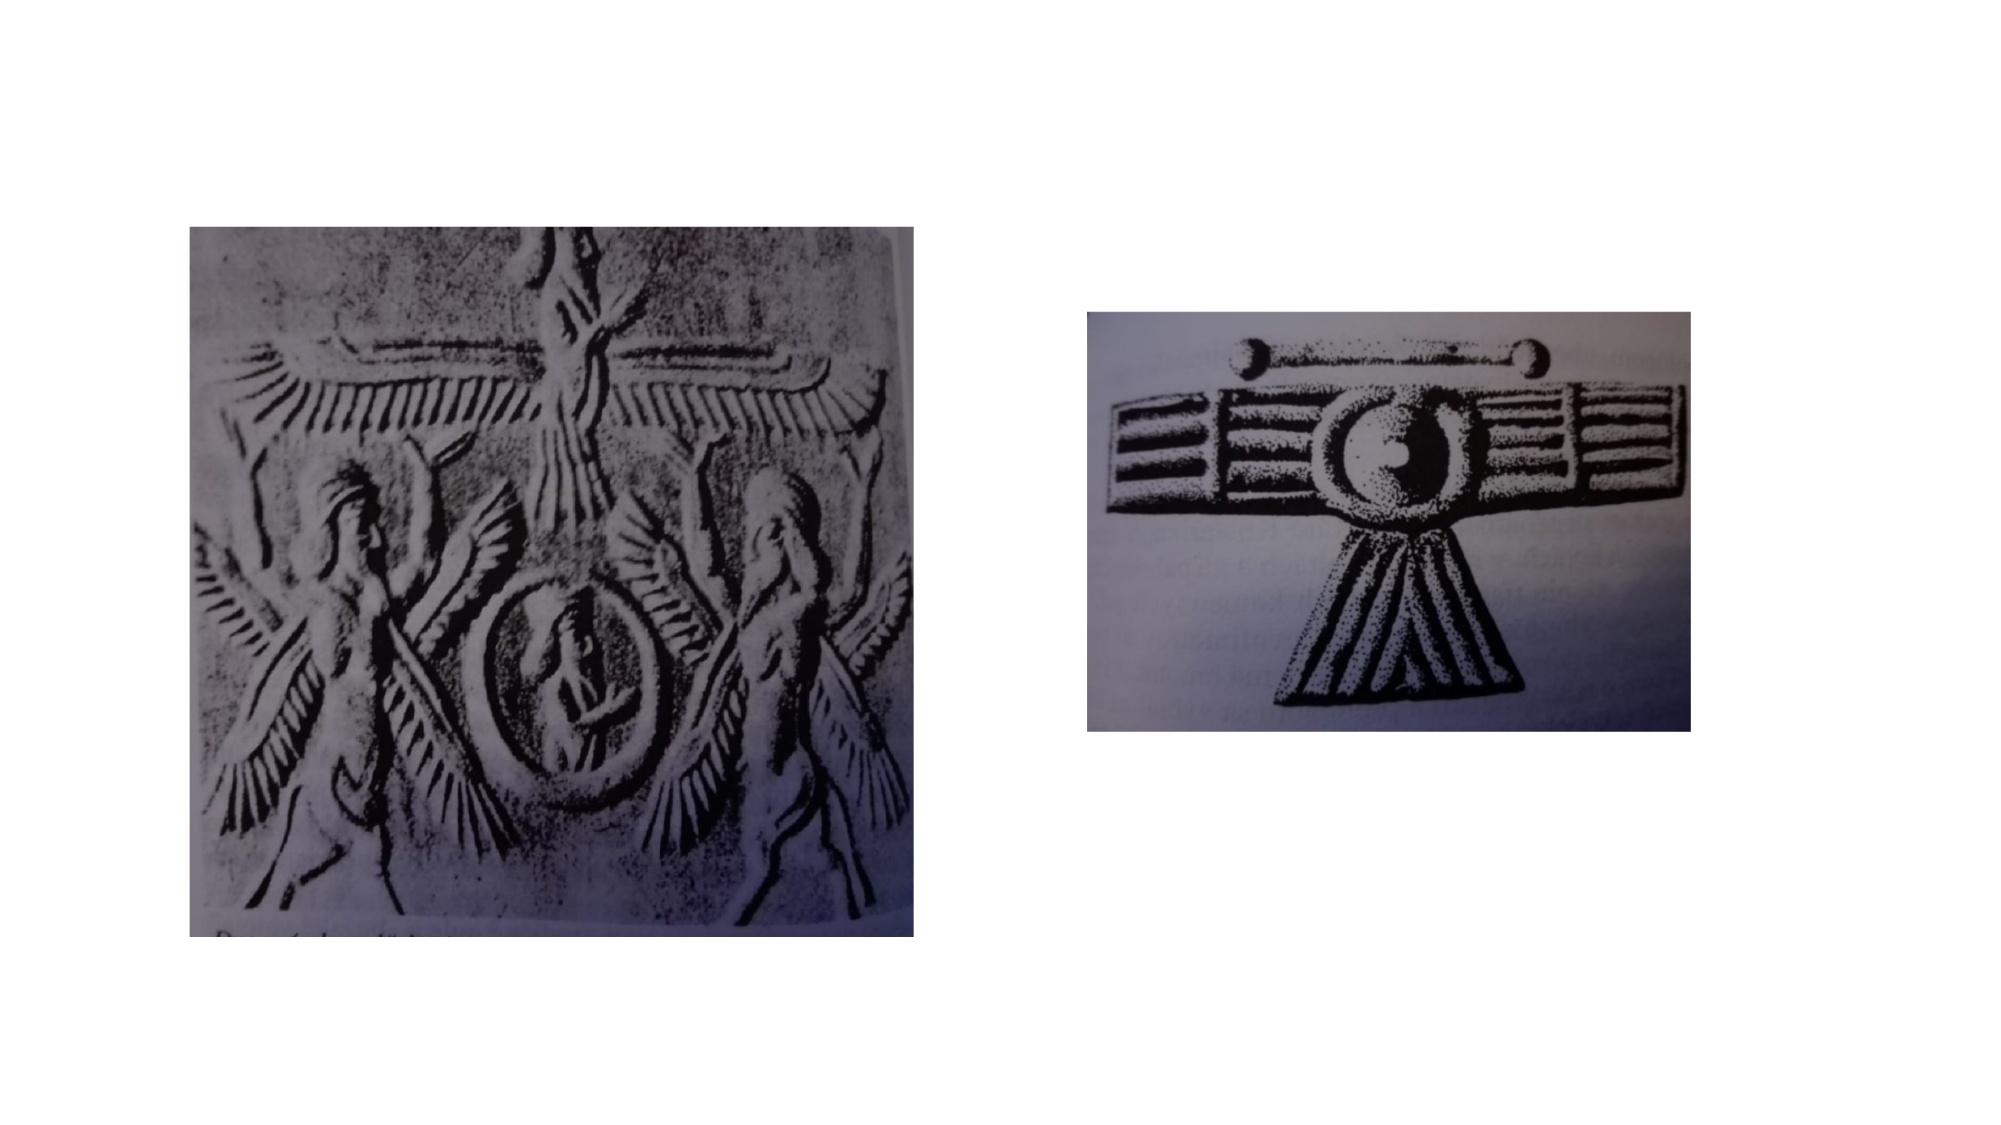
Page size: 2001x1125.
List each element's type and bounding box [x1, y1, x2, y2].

list [196, 219, 907, 944]
picture [1088, 219, 1690, 824]
picture [189, 227, 196, 937]
picture [907, 227, 914, 937]
